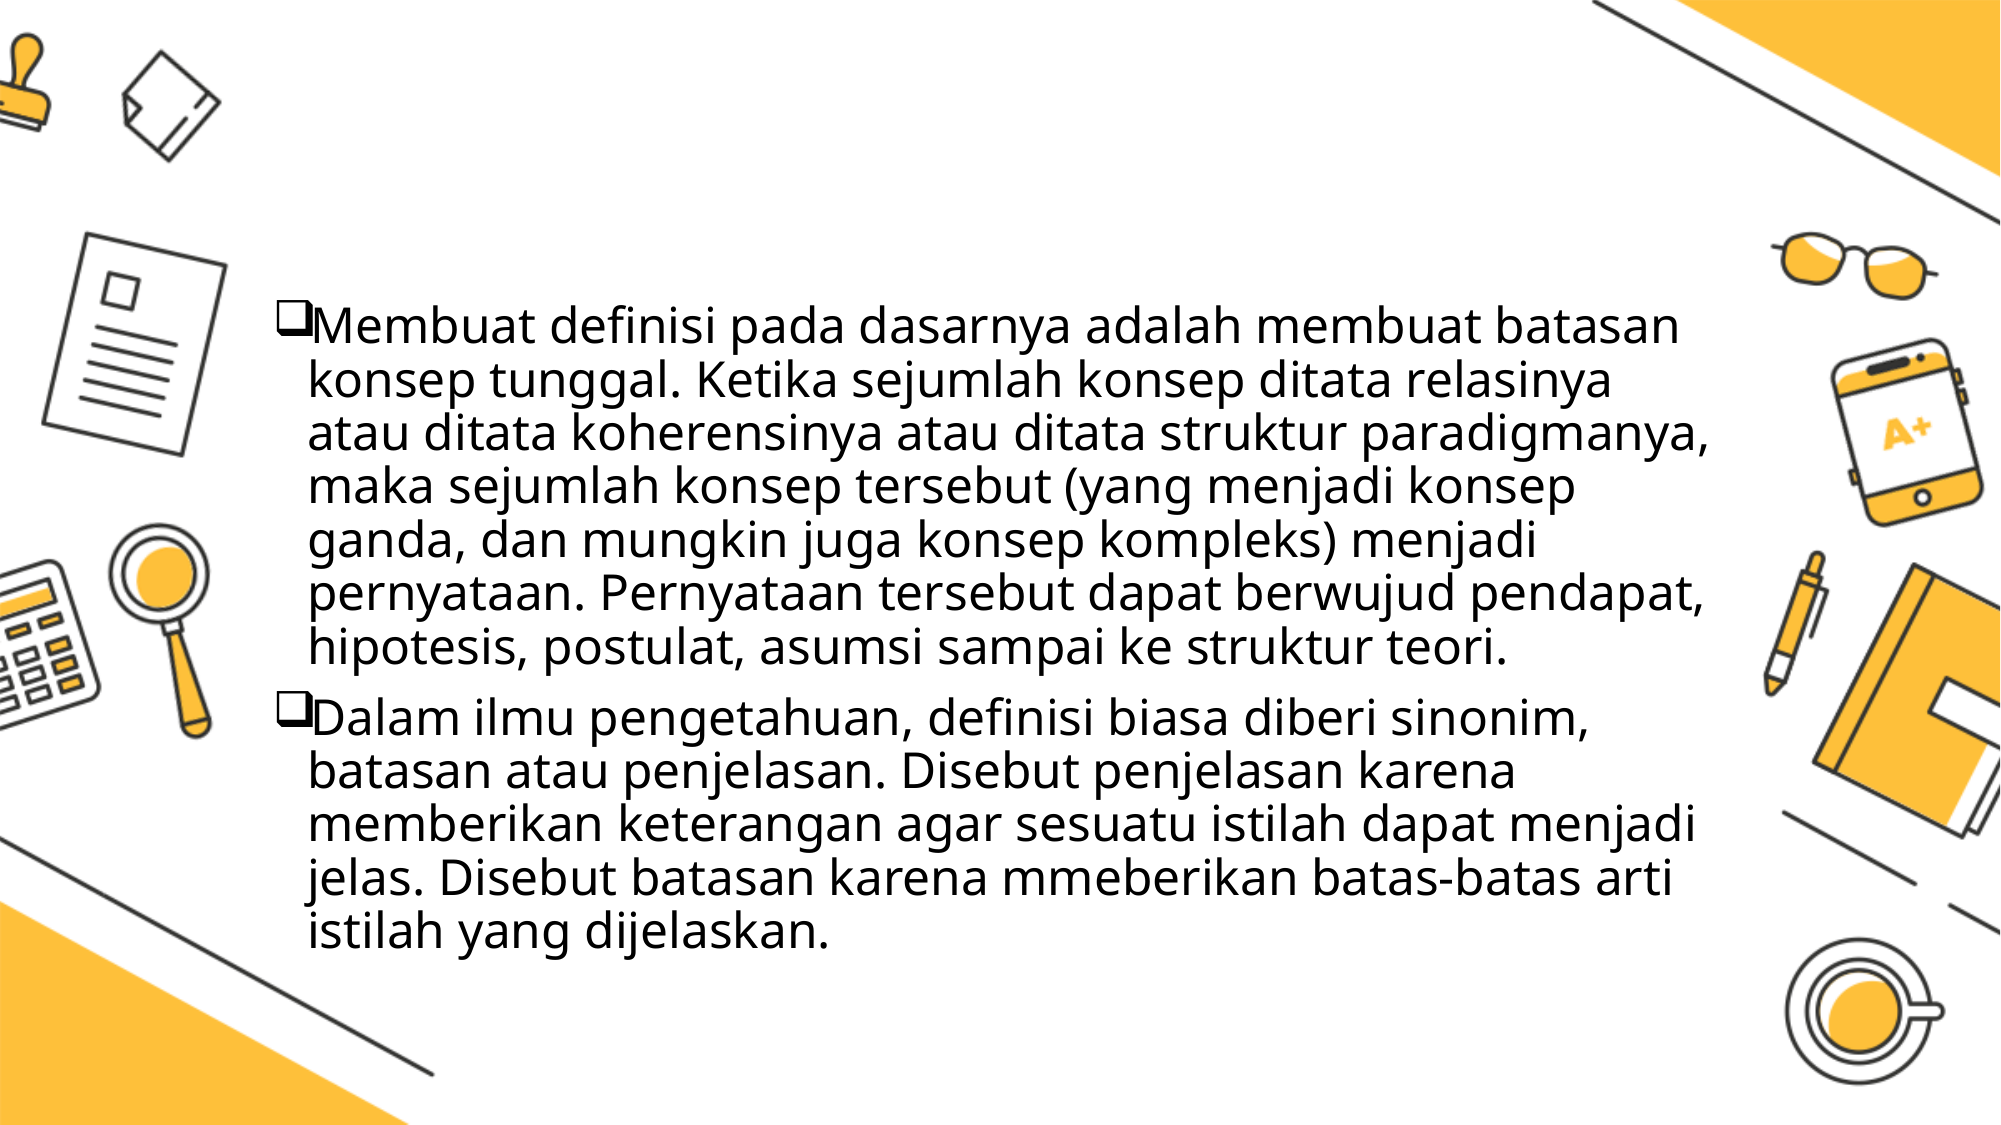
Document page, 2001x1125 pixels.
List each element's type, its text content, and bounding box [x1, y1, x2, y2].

picture [0, 0, 2001, 1125]
list Membuat definisi pada dasarnya adalah membuat batasan konsep tunggal. Ketika sejumlah konsep ditata relasinya atau ditata koherensinya atau ditata struktur paradigmanya, maka sejumlah konsep tersebut (yang menjadi konsep ganda, dan mungkin juga konsep kompleks) menjadi pernyataan. Pernyataan tersebut dapat berwujud pendapat, hipotesis, postulat, asumsi sampai ke struktur teori. Dalam ilmu pengetahuan, definisi biasa diberi sinonim, batasan atau penjelasan. Disebut penjelasan karena memberikan keterangan agar sesuatu istilah dapat menjadi jelas. Disebut batasan karena mmeberikan batas-batas arti istilah yang dijelaskan. [257, 293, 1727, 1014]
